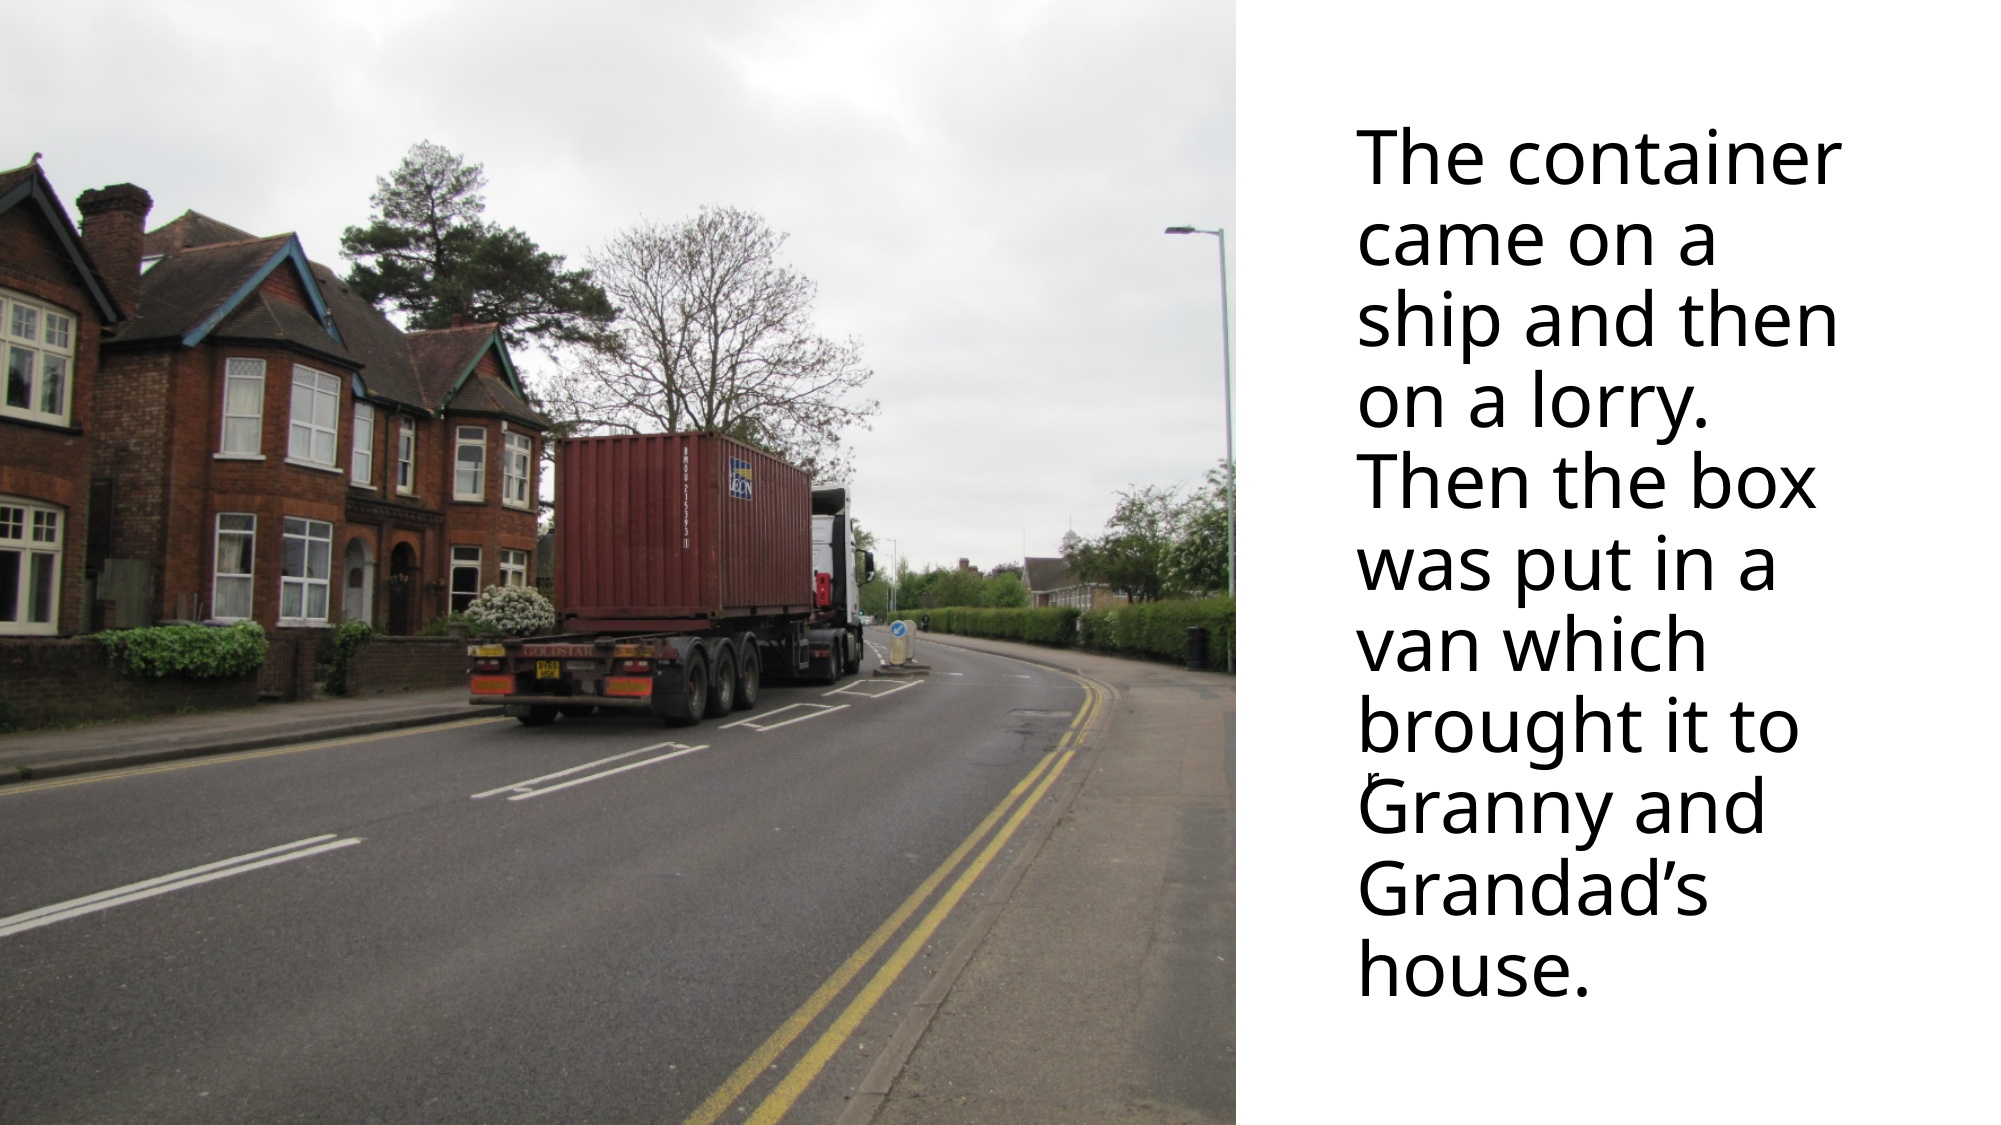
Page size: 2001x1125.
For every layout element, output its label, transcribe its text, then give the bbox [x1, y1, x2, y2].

title The container came on a ship and then on a lorry. Then the box was put in a van which brought it to Granny and Grandad’s house. [1341, 104, 1895, 750]
picture [0, 0, 1236, 1125]
list r [1341, 750, 1895, 1020]
